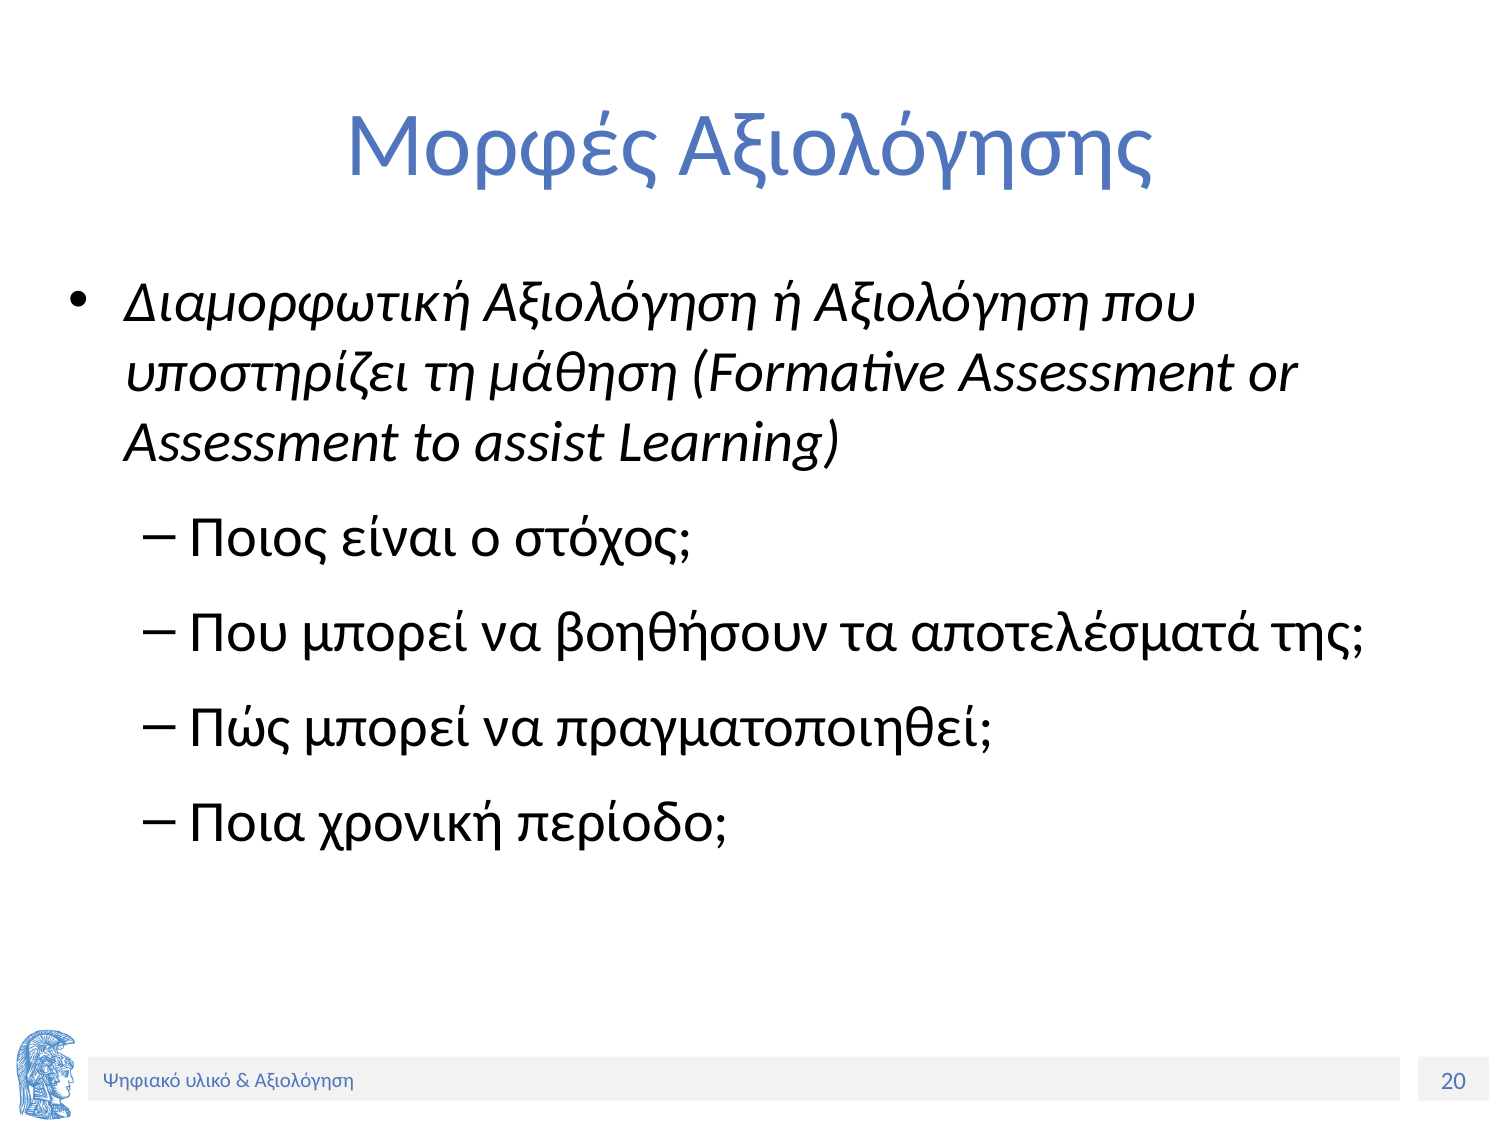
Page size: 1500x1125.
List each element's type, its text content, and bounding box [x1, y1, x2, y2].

list Διαμορφωτική Αξιολόγηση ή Αξιολόγηση που υποστηρίζει τη μάθηση (Formative Assessment or Assessment to assist Learning) Ποιος είναι ο στόχος; Που μπορεί να βοηθήσουν τα αποτελέσματά της; Πώς μπορεί να πραγματοποιηθεί; Ποια χρονική περίοδο; [53, 255, 1449, 1006]
title Μορφές Αξιολόγησης [75, 45, 1425, 233]
picture [9, 1026, 81, 1120]
